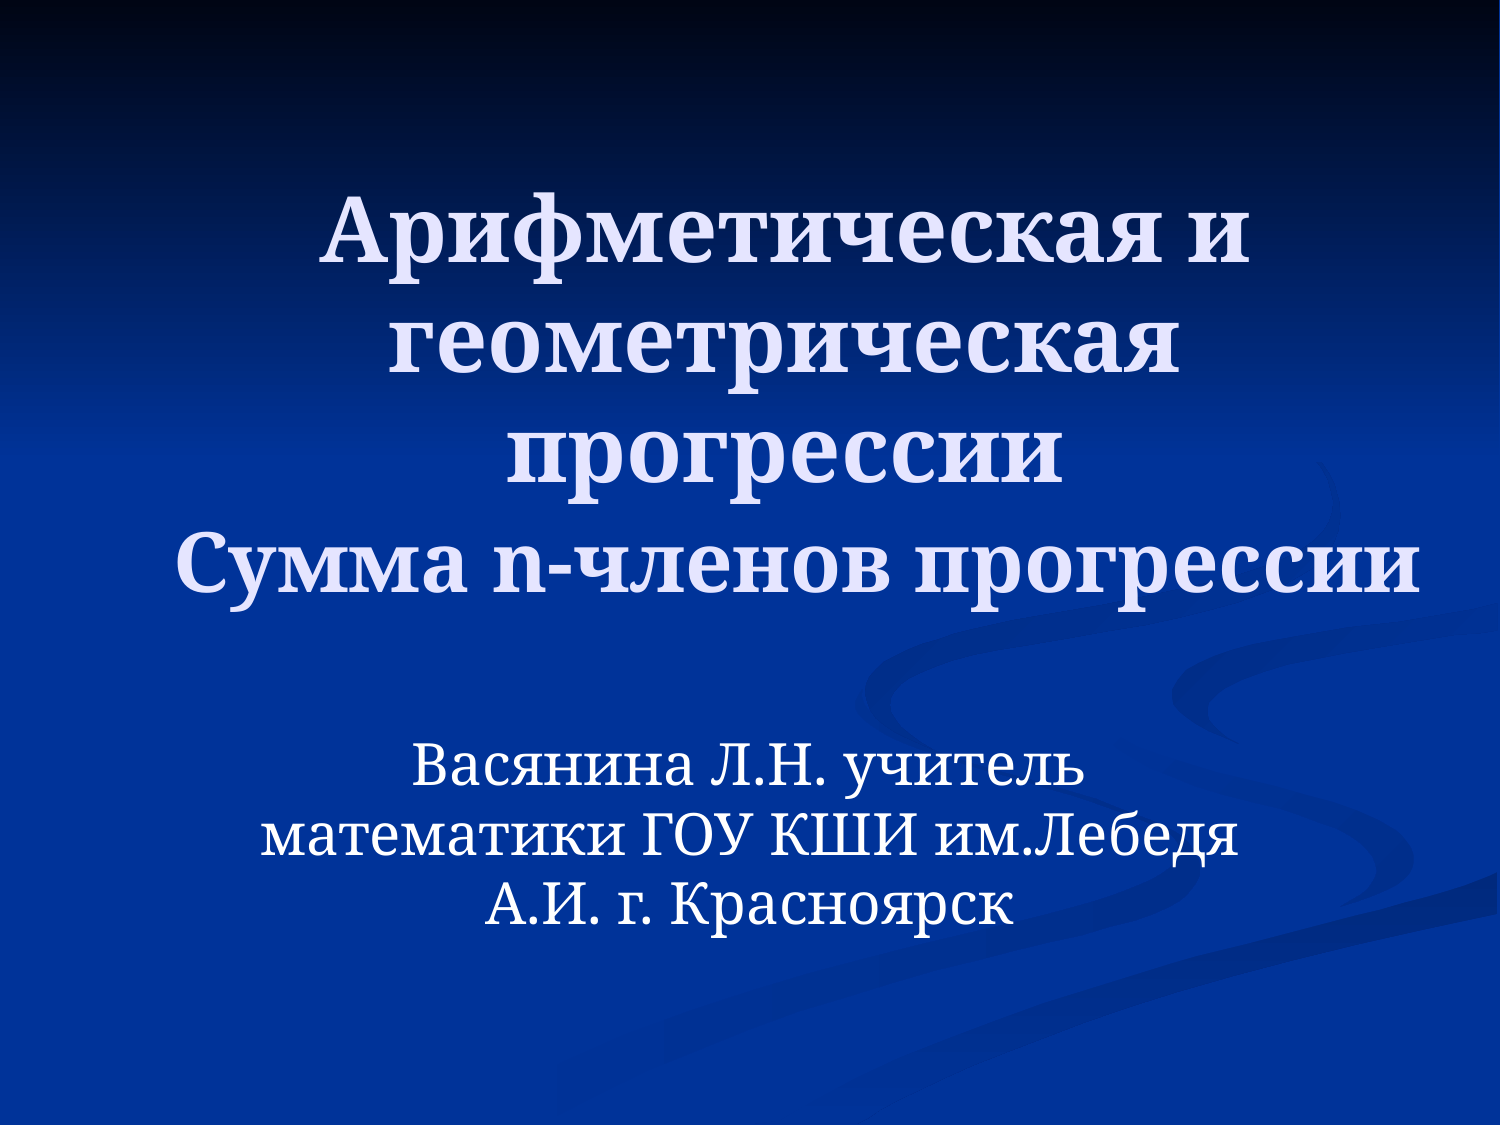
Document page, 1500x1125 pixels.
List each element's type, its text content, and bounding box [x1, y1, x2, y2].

title Арифметическая и геометрическая прогрессии Сумма n-членов прогрессии [112, 113, 1460, 670]
subtitle Васянина Л.Н. учитель математики ГОУ КШИ им.Лебедя А.И. г. Красноярск [224, 637, 1276, 926]
